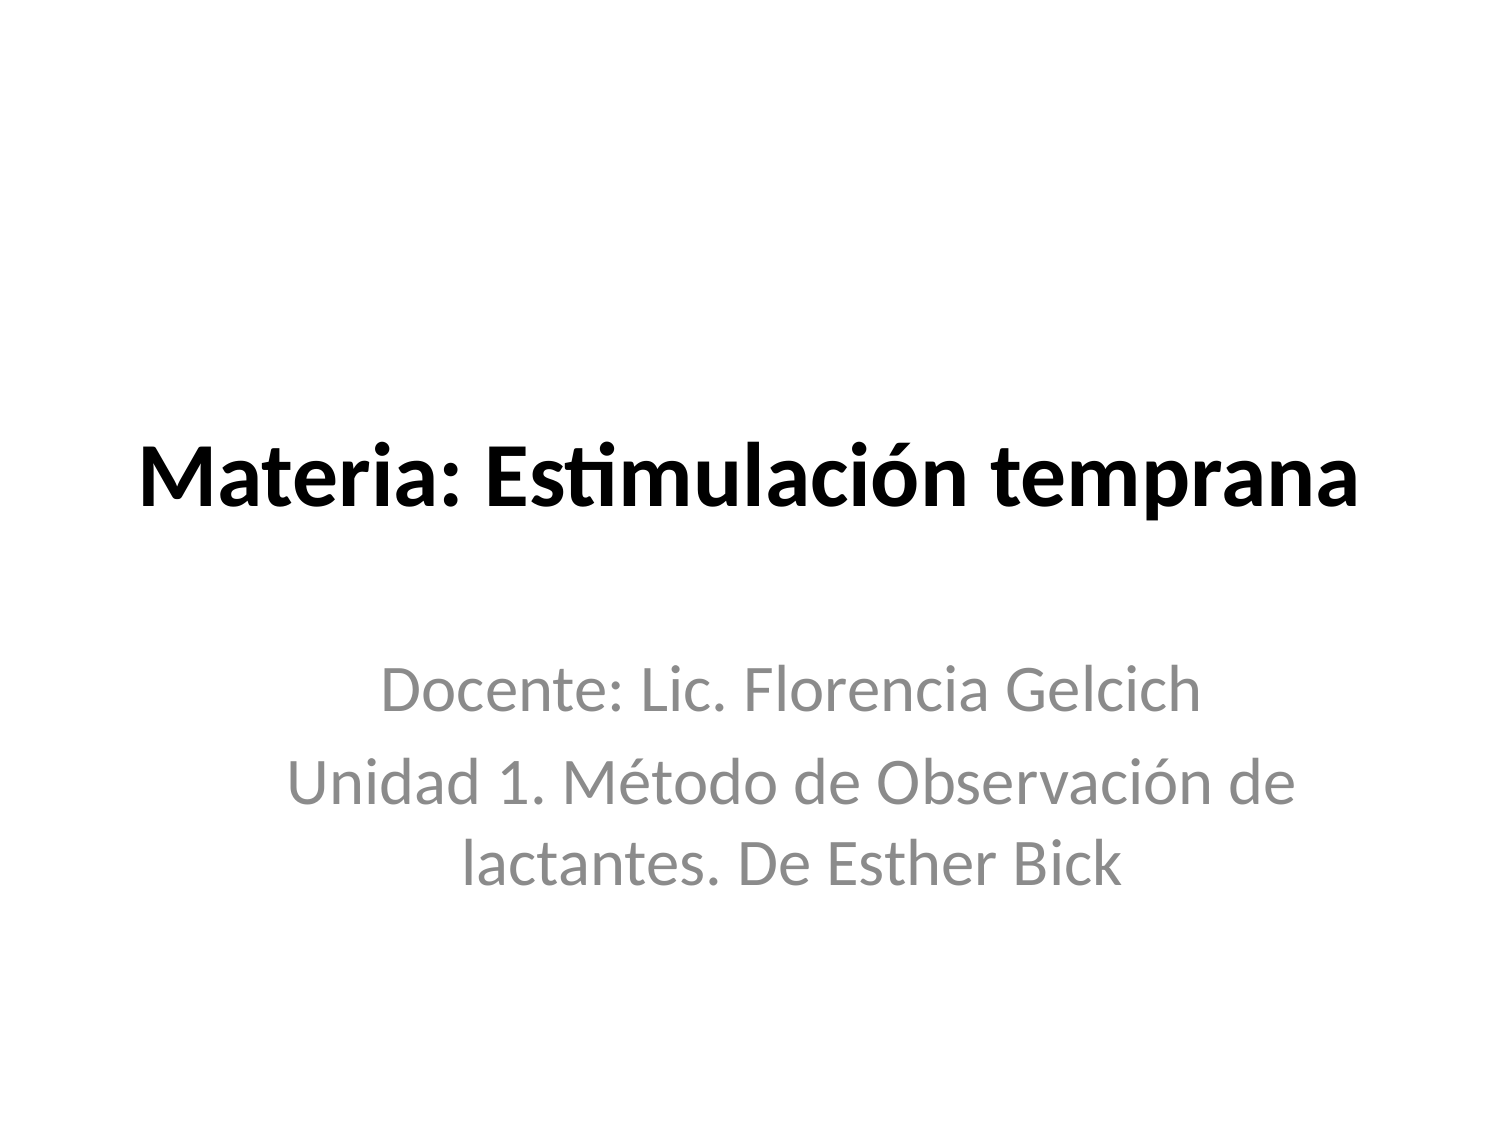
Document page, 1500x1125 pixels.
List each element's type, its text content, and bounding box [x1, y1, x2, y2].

subtitle Docente: Lic. Florencia Gelcich Unidad 1. Método de Observación de lactantes. De Esther Bick [225, 637, 1360, 938]
title Materia: Estimulación temprana [112, 349, 1388, 591]
